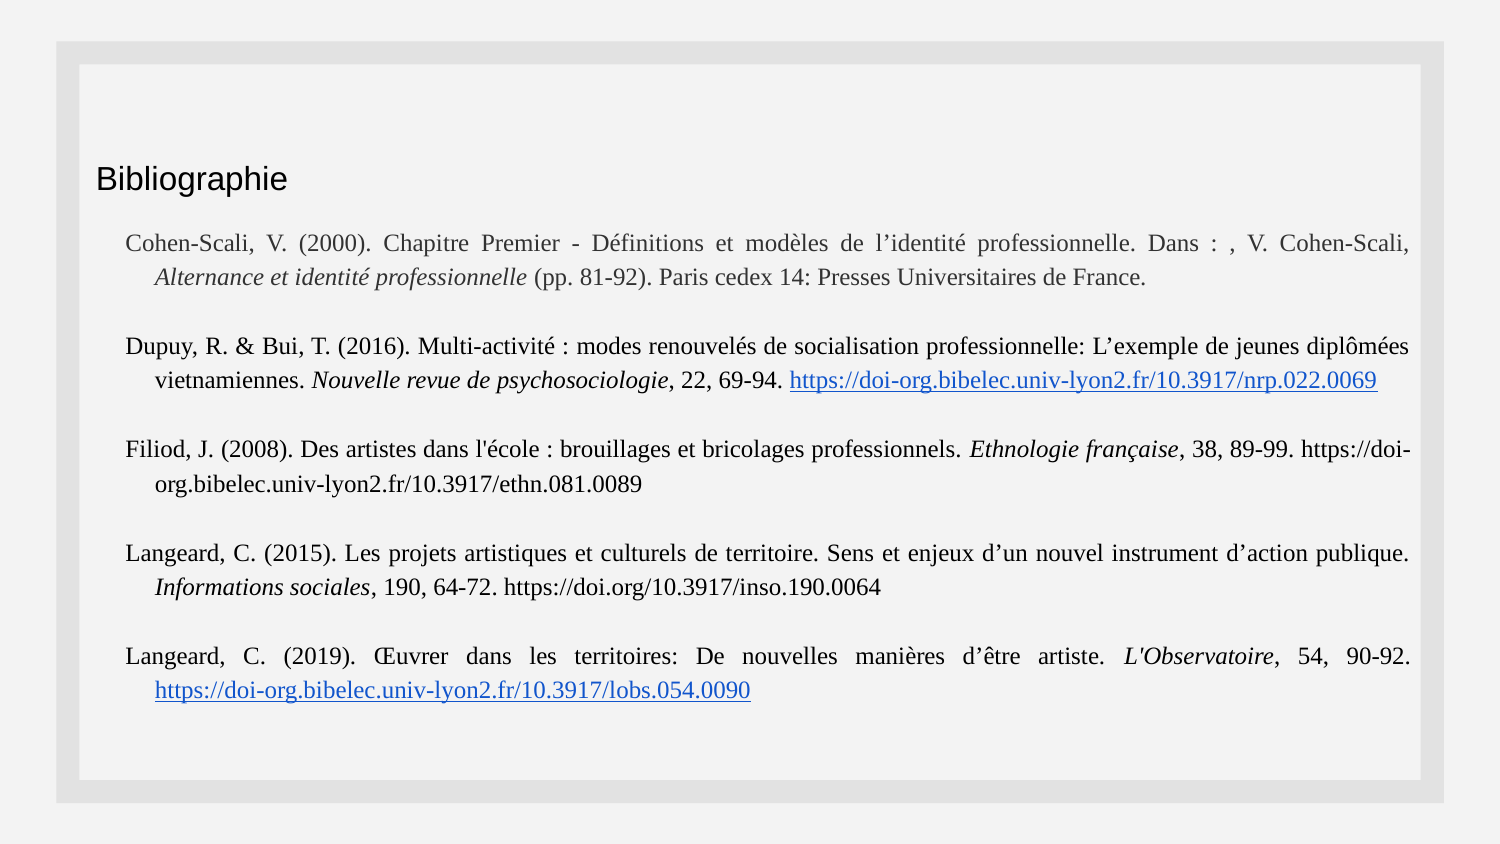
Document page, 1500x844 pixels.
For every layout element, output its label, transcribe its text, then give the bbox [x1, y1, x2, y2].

text_box Bibliographie Cohen-Scali, V. (2000). Chapitre Premier - Définitions et modèles de l’identité professionnelle. Dans : , V. Cohen-Scali, Alternance et identité professionnelle (pp. 81-92). Paris cedex 14: Presses Universitaires de France. Dupuy, R. & Bui, T. (2016). Multi-activité : modes renouvelés de socialisation professionnelle: L’exemple de jeunes diplômées vietnamiennes. Nouvelle revue de psychosociologie, 22, 69-94. https://doi-org.bibelec.univ-lyon2.fr/10.3917/nrp.022.0069 Filiod, J. (2008). Des artistes dans l'école : brouillages et bricolages professionnels. Ethnologie française, 38, 89-99. https://doi-org.bibelec.univ-lyon2.fr/10.3917/ethn.081.0089 Langeard, C. (2015). Les projets artistiques et culturels de territoire. Sens et enjeux d’un nouvel instrument d’action publique. Informations sociales, 190, 64-72. https://doi.org/10.3917/inso.190.0064 Langeard, C. (2019). Œuvrer dans les territoires: De nouvelles manières d’être artiste. L'Observatoire, 54, 90-92. https://doi-org.bibelec.univ-lyon2.fr/10.3917/lobs.054.0090 [80, 69, 1427, 781]
